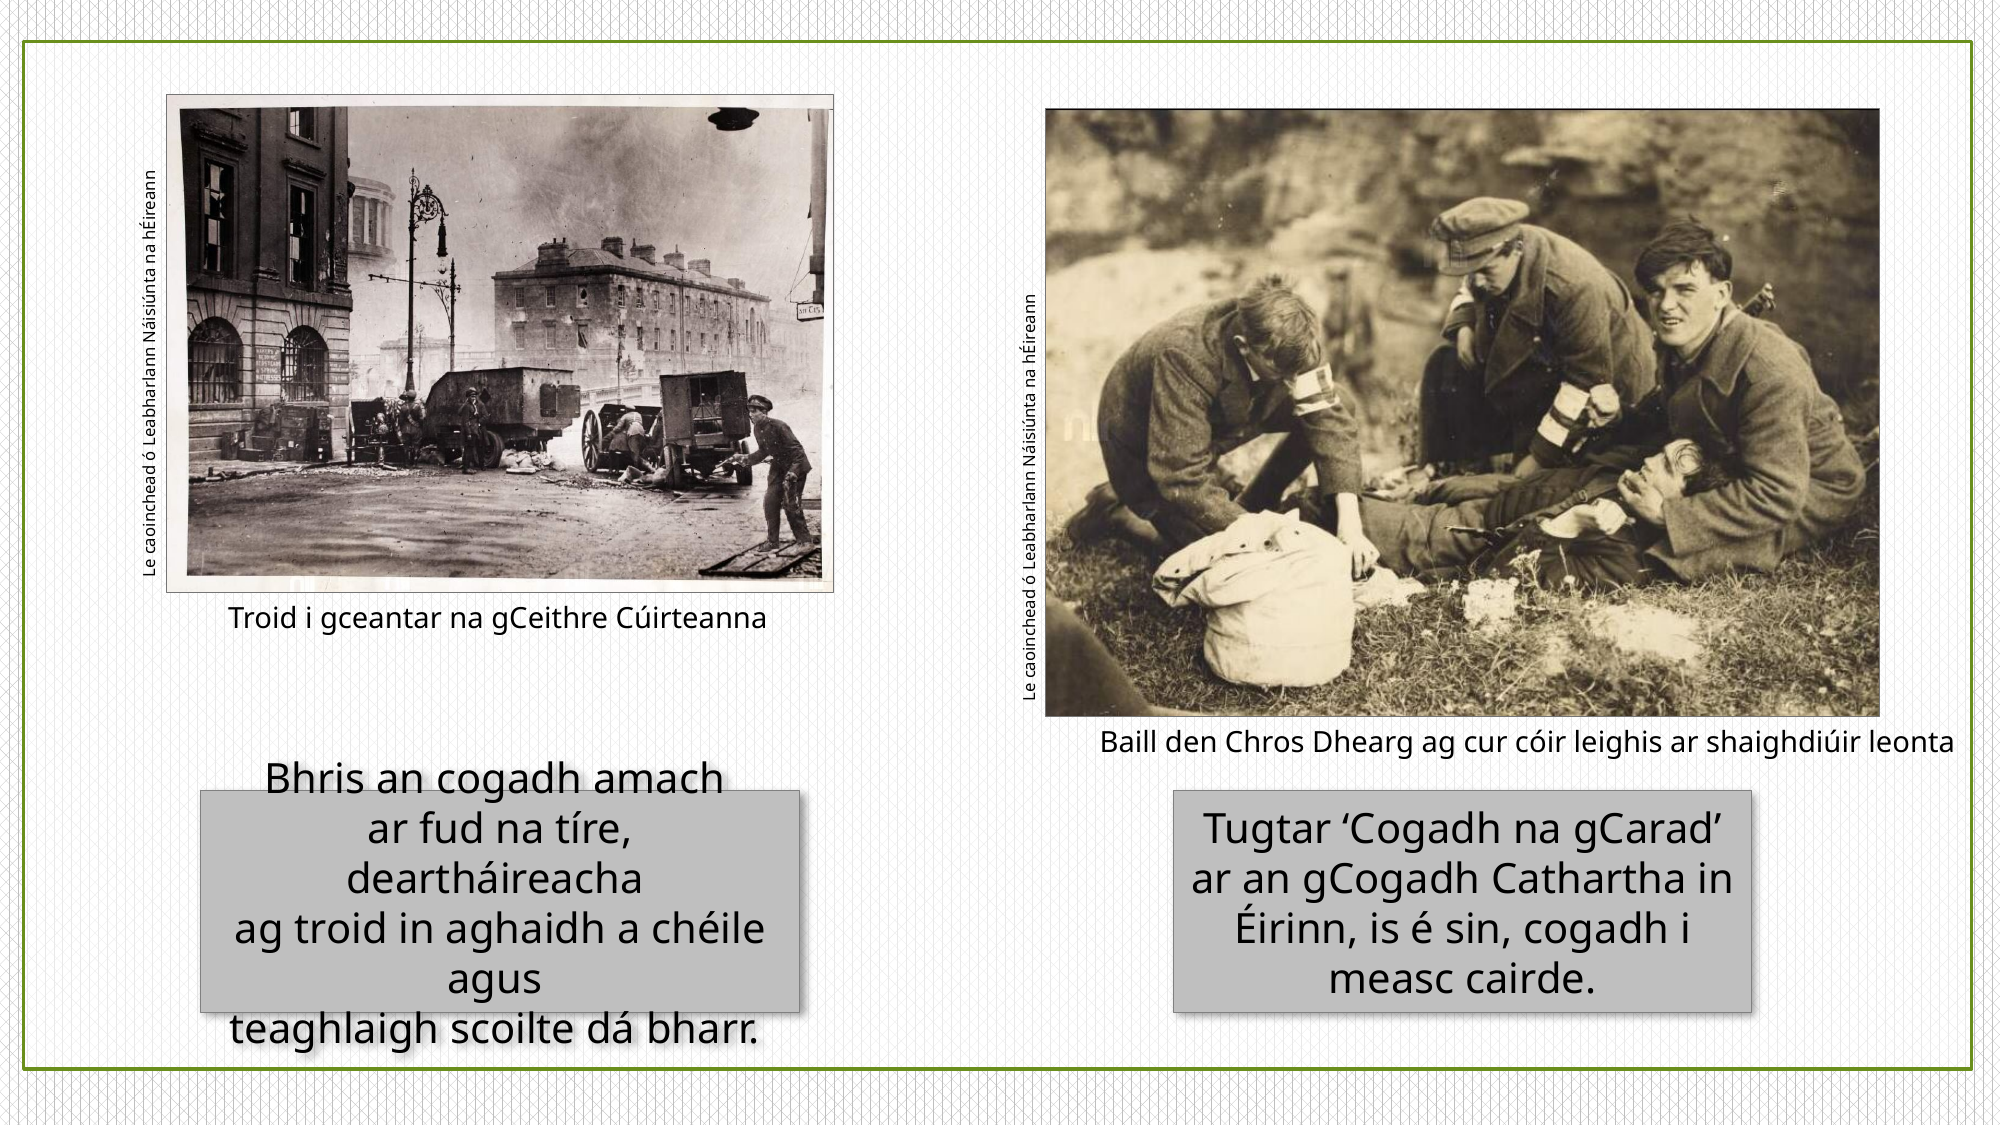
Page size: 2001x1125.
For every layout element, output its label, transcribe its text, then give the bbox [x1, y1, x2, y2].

text_box Le caoinchead ó Leabharlann Náisiúnta na hÉireann [1011, 277, 1041, 717]
text_box Bhris an cogadh amach ar fud na tíre, deartháireacha ag troid in aghaidh a chéile agus teaghlaigh scoilte dá bharr. [199, 789, 801, 1014]
text_box [22, 40, 1973, 1071]
picture [1045, 108, 1880, 717]
picture [166, 94, 834, 593]
text_box Baill den Chros Dhearg ag cur cóir leighis ar shaighdiúir leonta [1084, 716, 1981, 766]
text_box Le caoinchead ó Leabharlann Náisiúnta na hÉireann [131, 153, 161, 593]
text_box Troid i gceantar na gCeithre Cúirteanna [164, 600, 832, 642]
text_box Tugtar ‘Cogadh na gCarad’ ar an gCogadh Cathartha in Éirinn, is é sin, cogadh i measc cairde. [1172, 789, 1753, 1014]
